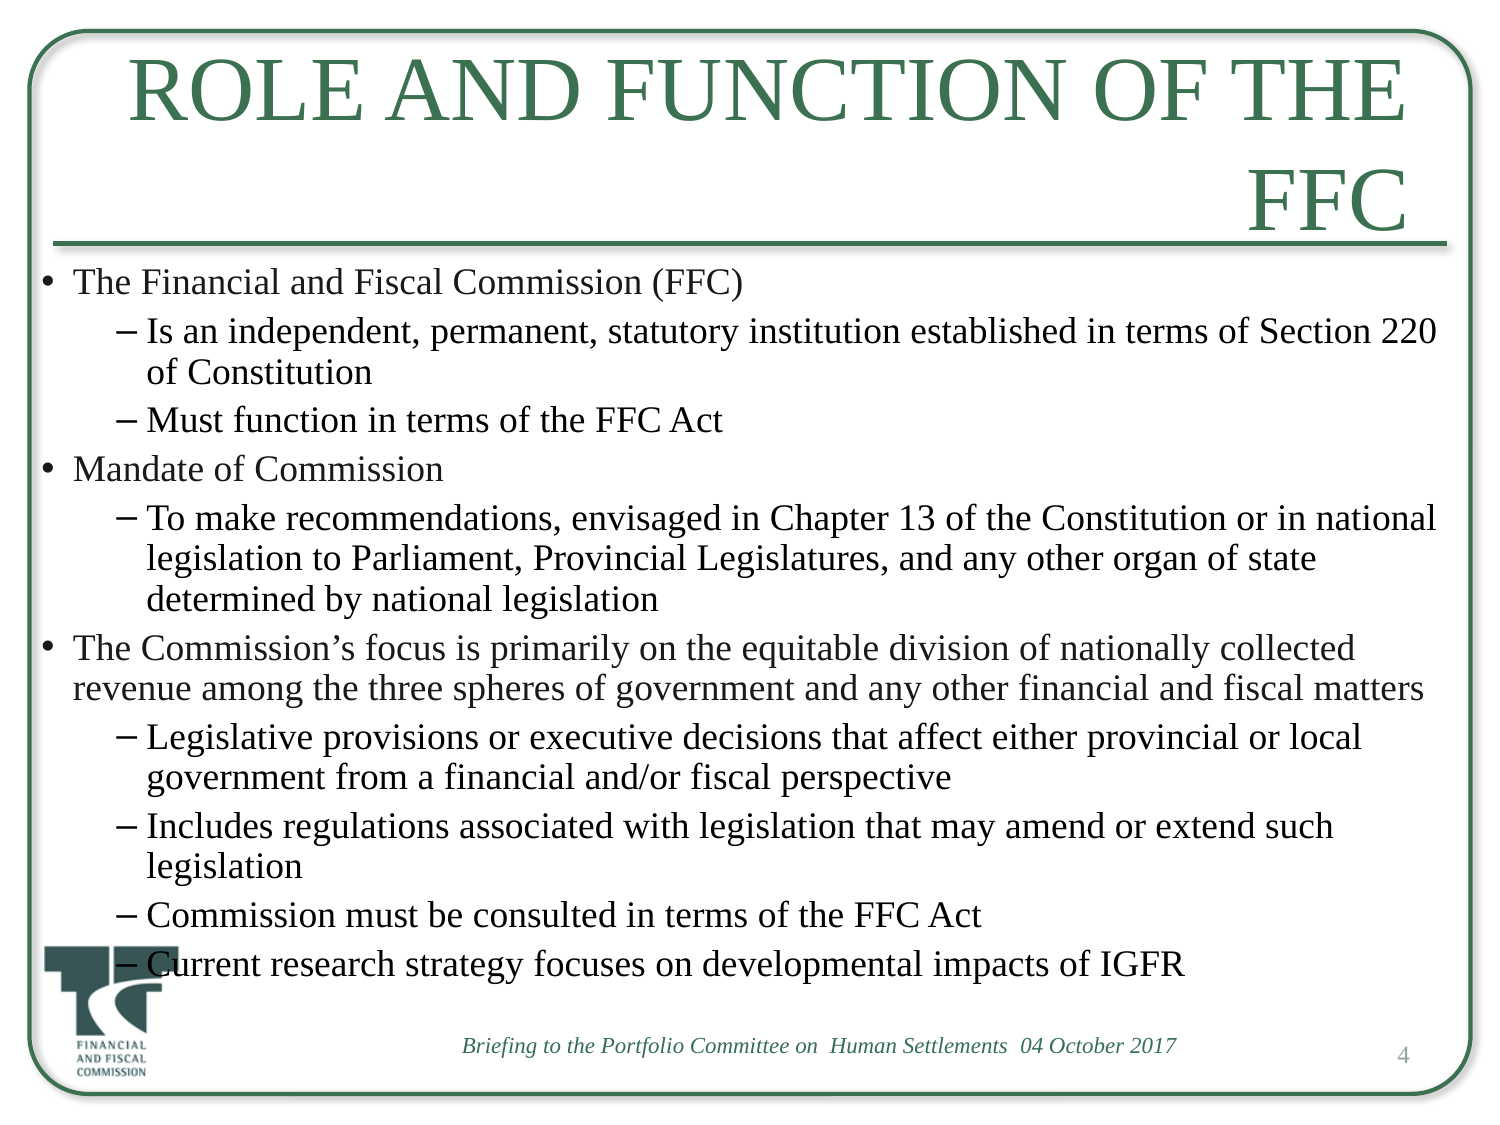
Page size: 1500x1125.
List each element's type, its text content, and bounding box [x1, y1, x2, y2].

text_box Briefing to the Portfolio Committee on Human Settlements 04 October 2017 [442, 1023, 1074, 1066]
picture [32, 940, 41, 1065]
list The Financial and Fiscal Commission (FFC) Is an independent, permanent, statutory institution established in terms of Section 220 of Constitution Must function in terms of the FFC Act Mandate of Commission To make recommendations, envisaged in Chapter 13 of the Constitution or in national legislation to Parliament, Provincial Legislatures, and any other organ of state determined by national legislation The Commission’s focus is primarily on the equitable division of nationally collected revenue among the three spheres of government and any other financial and fiscal matters Legislative provisions or executive decisions that affect either provincial or local government from a financial and/or fiscal perspective Includes regulations associated with legislation that may amend or extend such legislation Commission must be consulted in terms of the FFC Act Current research strategy focuses on developmental impacts of IGFR [41, 262, 1471, 1084]
picture [62, 1084, 195, 1091]
picture [25, 940, 69, 1094]
slide_number 4 [1074, 1023, 1425, 1084]
title Role and Function of the FFC [75, 45, 1425, 233]
